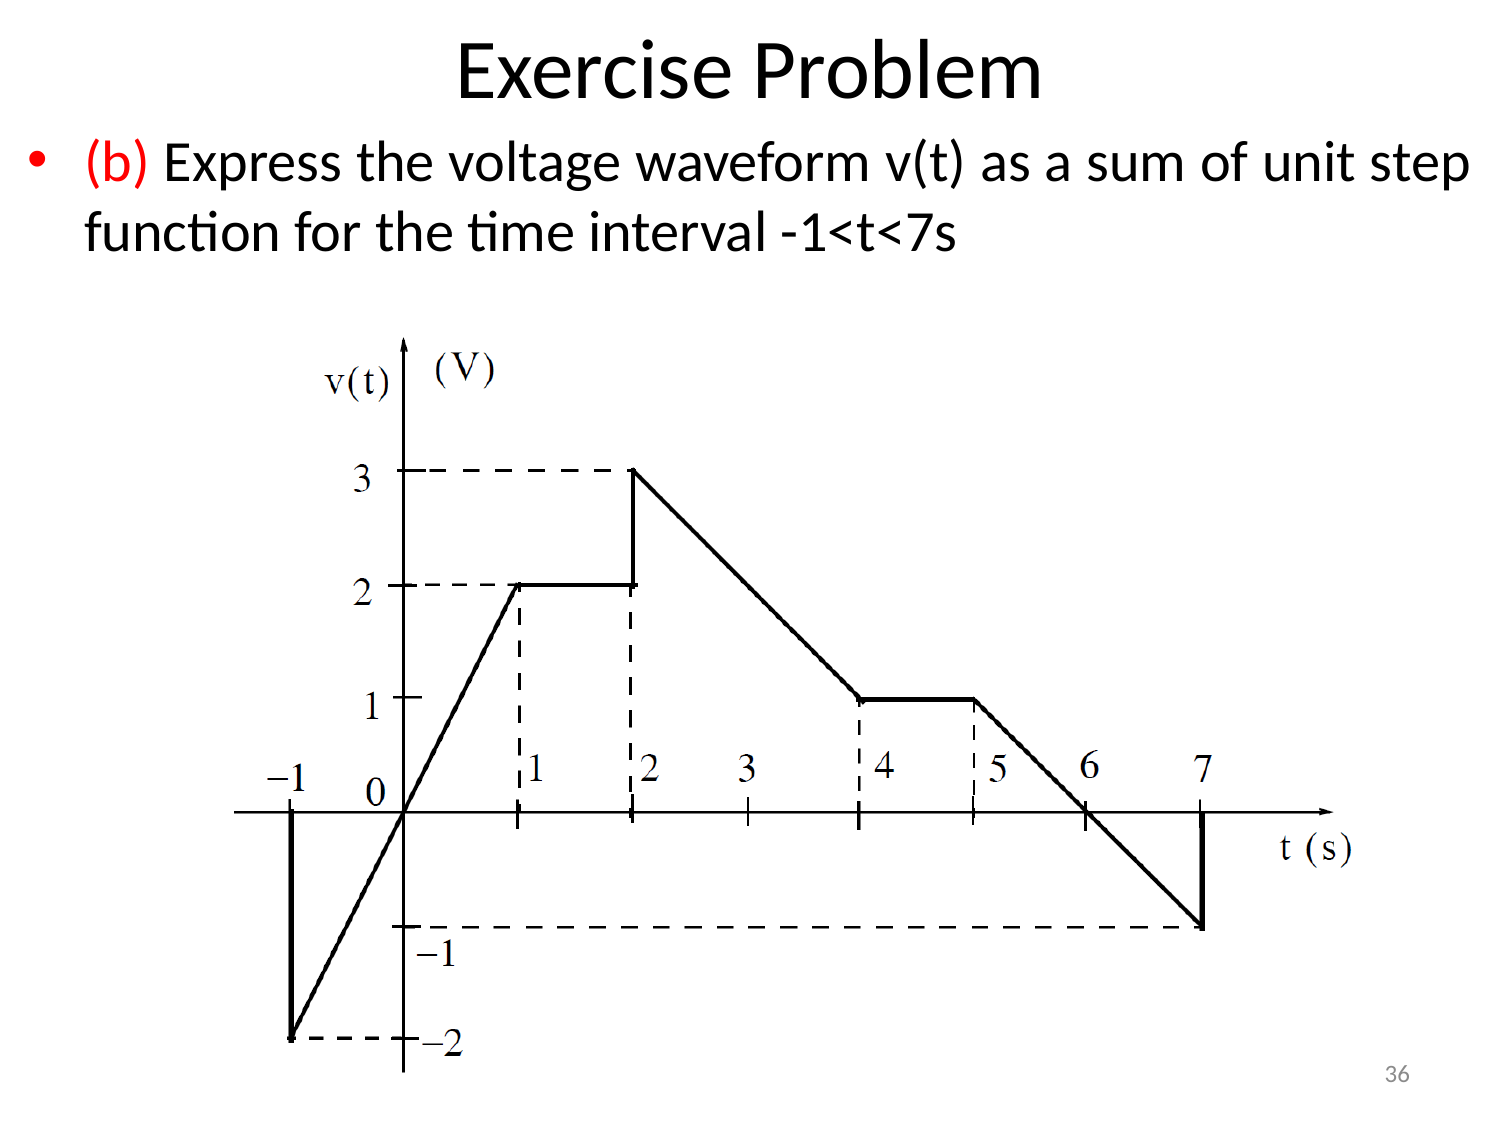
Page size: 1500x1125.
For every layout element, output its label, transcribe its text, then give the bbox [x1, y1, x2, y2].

picture [224, 331, 1361, 1079]
slide_number 36 [1074, 1042, 1425, 1103]
list (b) Express the voltage waveform v(t) as a sum of unit step function for the time interval -1<t<7s [12, 115, 1488, 296]
title Exercise Problem [75, 5, 1425, 115]
